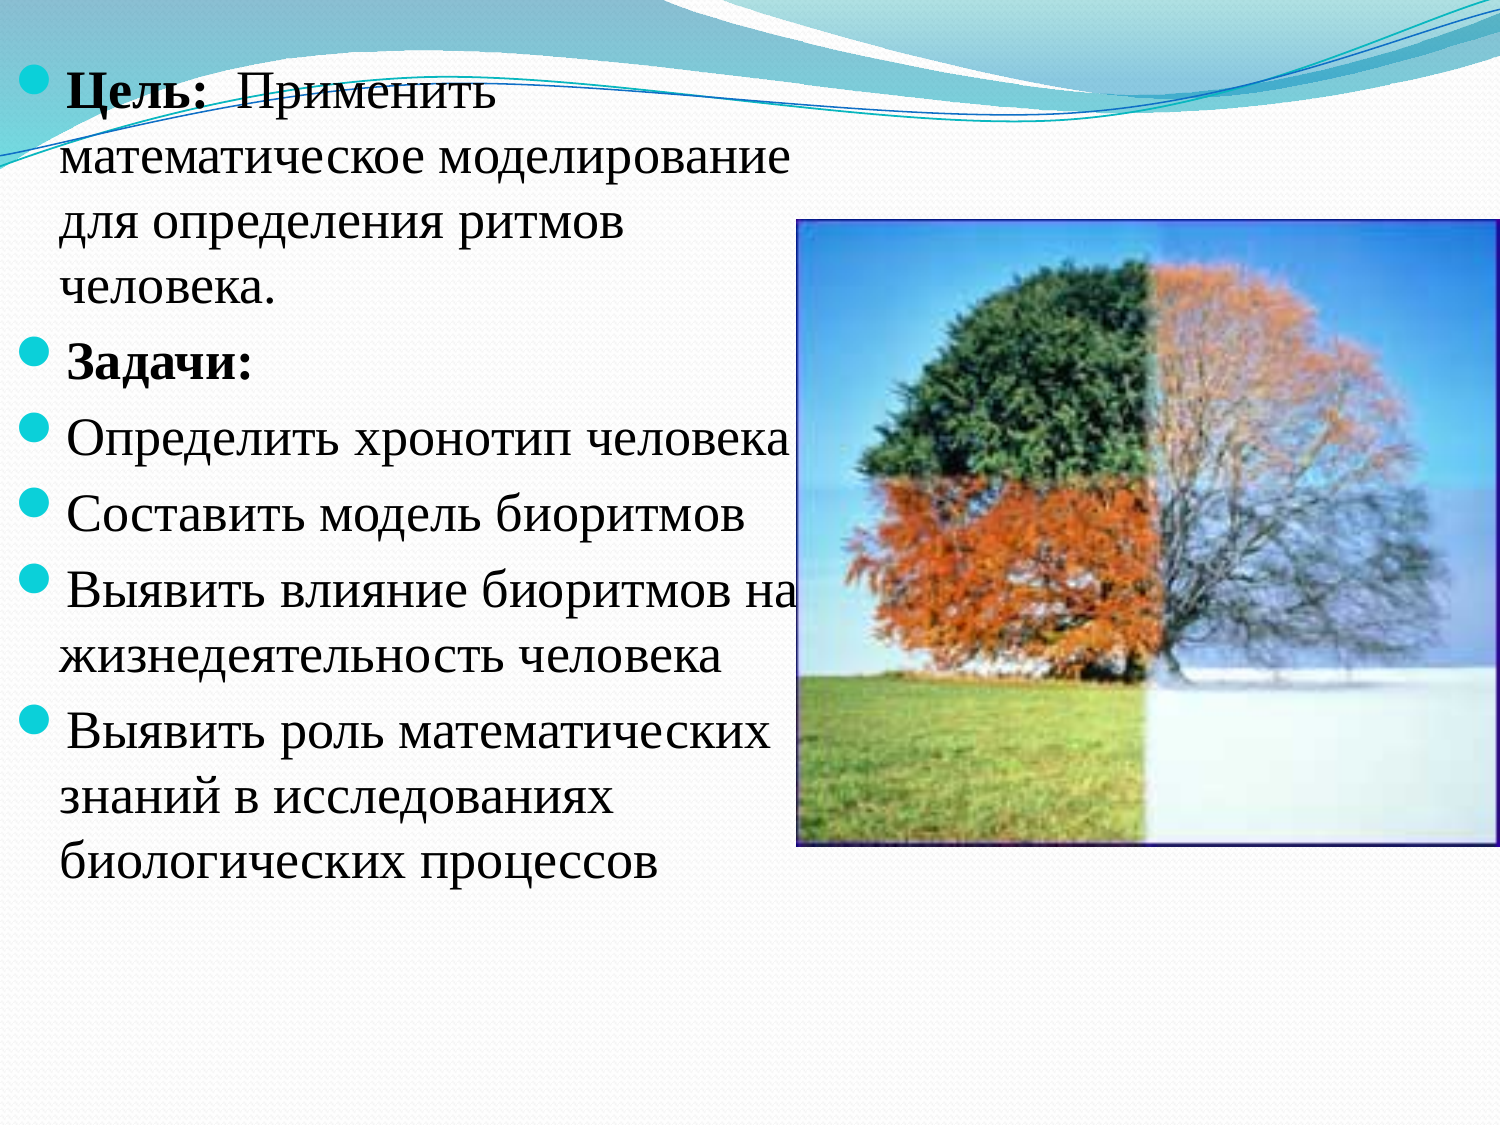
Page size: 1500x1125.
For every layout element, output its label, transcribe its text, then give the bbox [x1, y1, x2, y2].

list Цель: Применить математическое моделирование для определения ритмов человека. Задачи: Определить хронотип человека Составить модель биоритмов Выявить влияние биоритмов на жизнедеятельность человека Выявить роль математических знаний в исследованиях биологических процессов [0, 46, 821, 1102]
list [796, 219, 1500, 847]
